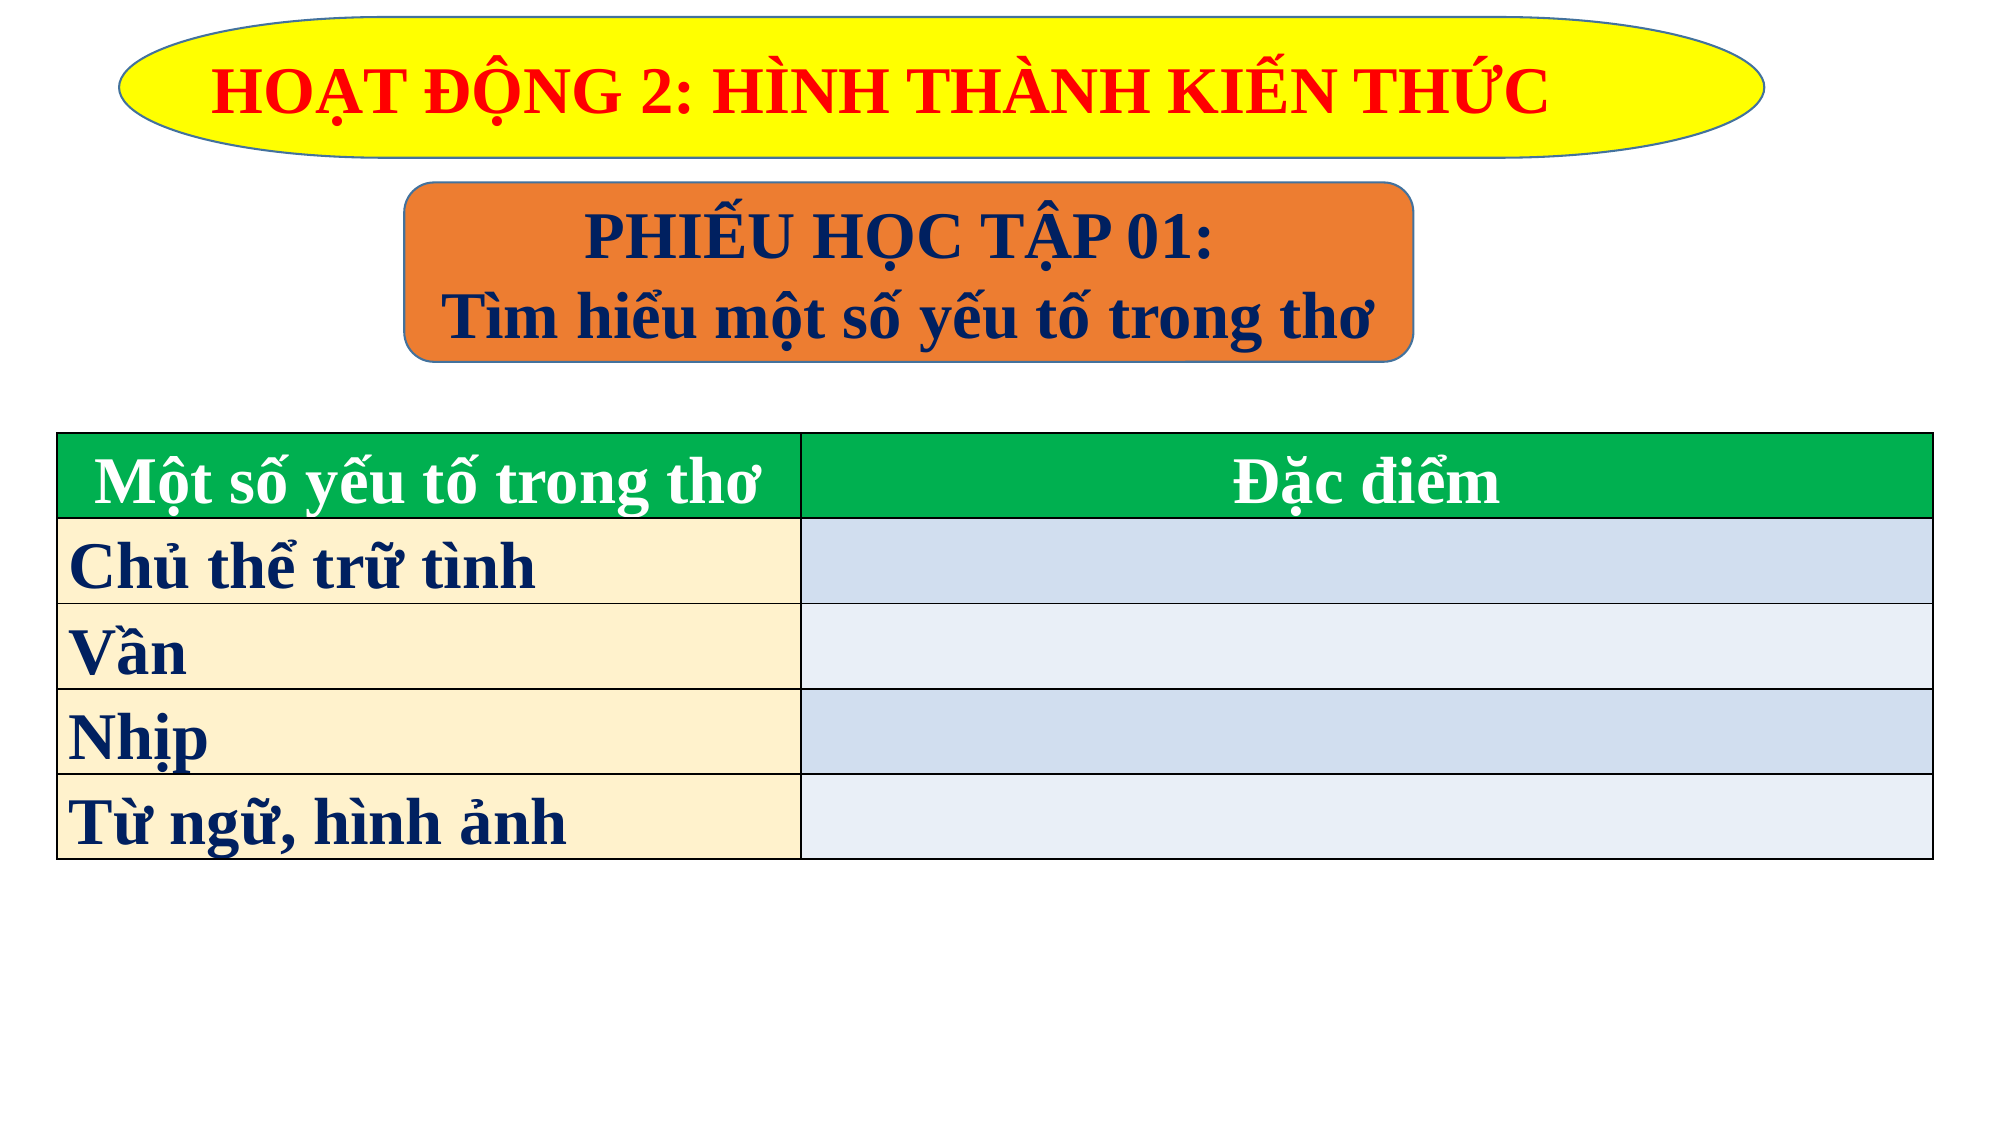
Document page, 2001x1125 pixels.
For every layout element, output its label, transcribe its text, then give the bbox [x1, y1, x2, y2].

table_cell [802, 775, 1932, 858]
table_cell Chủ thể trữ tình [58, 519, 800, 603]
text_box PHIẾU HỌC TẬP 01: Tìm hiểu một số yếu tố trong thơ [403, 181, 1415, 363]
table_cell [802, 690, 1932, 773]
table_cell [802, 519, 1932, 603]
table_cell Từ ngữ, hình ảnh [58, 775, 800, 858]
table_header Một số yếu tố trong thơ [58, 434, 800, 517]
table_cell Nhịp [58, 690, 800, 773]
text_box HOẠT ĐỘNG 2: HÌNH THÀNH KIẾN THỨC [118, 15, 1766, 159]
table_header Đặc điểm [802, 434, 1932, 517]
table_cell Vần [58, 604, 800, 688]
table_cell [802, 604, 1932, 688]
